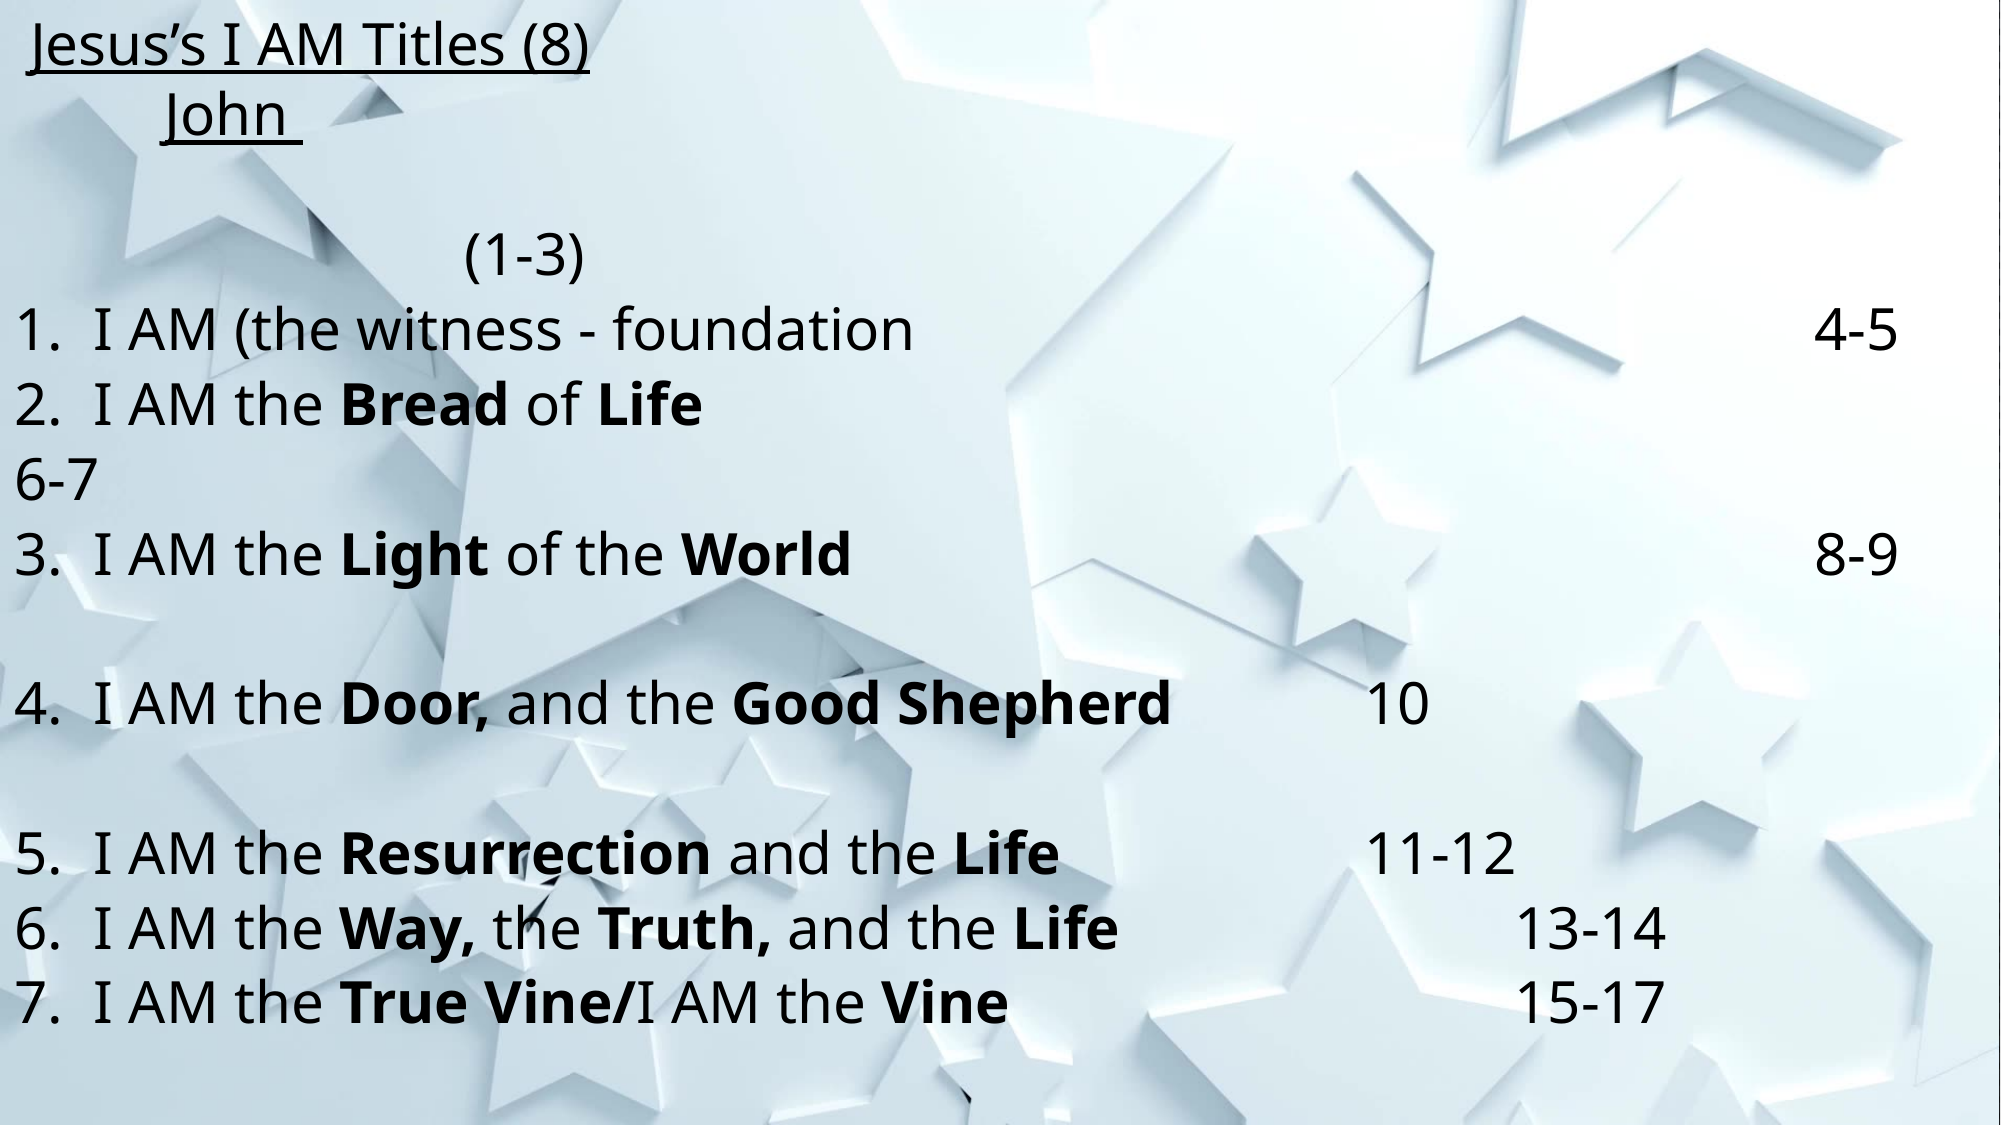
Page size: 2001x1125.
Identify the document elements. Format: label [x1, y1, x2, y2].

text_box [0, 0, 2000, 1125]
